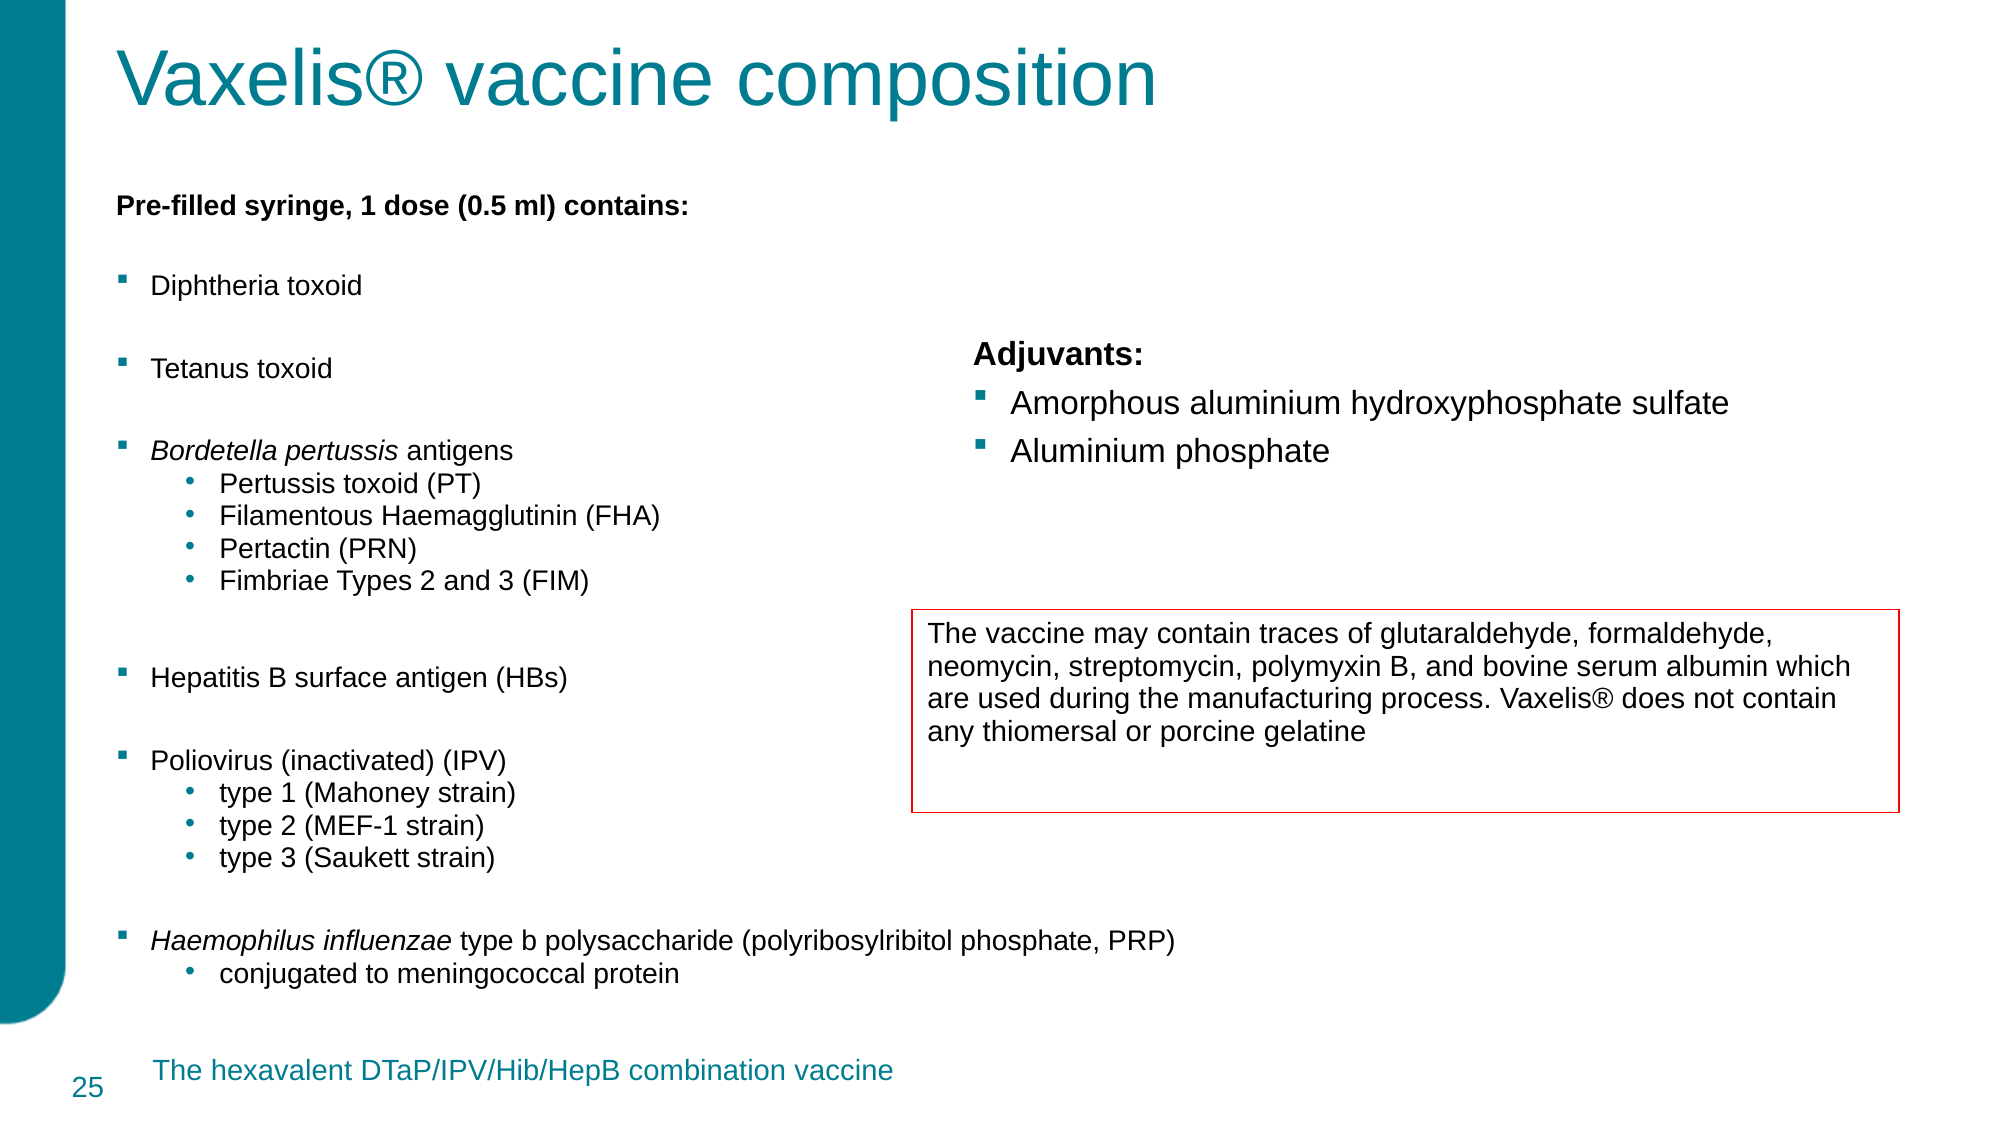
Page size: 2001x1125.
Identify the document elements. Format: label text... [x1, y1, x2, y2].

footer The hexavalent DTaP/IPV/Hib/HepB combination vaccine [137, 1056, 1780, 1116]
list Adjuvants: Amorphous aluminium hydroxyphosphate sulfate Aluminium phosphate [957, 189, 2000, 903]
list Pre-filled syringe, 1 dose (0.5 ml) contains: Diphtheria toxoid Tetanus toxoid Bordetella pertussis antigens Pertussis toxoid (PT) Filamentous Haemagglutinin (FHA) Pertactin (PRN) Fimbriae Types 2 and 3 (FIM) Hepatitis B surface antigen (HBs) Poliovirus (inactivated) (IPV) type 1 (Mahoney strain) type 2 (MEF-1 strain) type 3 (Saukett strain) Haemophilus influenzae type b polysaccharide (polyribosylribitol phosphate, PRP) conjugated to meningococcal protein [101, 188, 1926, 1005]
table_header The vaccine may contain traces of glutaraldehyde, formaldehyde, neomycin, streptomycin, polymyxin B, and bovine serum albumin which are used during the manufacturing process. Vaxelis® does not contain any thiomersal or porcine gelatine [913, 610, 1898, 812]
title Vaxelis® vaccine composition [101, 29, 1926, 188]
slide_number 25 [21, 1056, 120, 1117]
